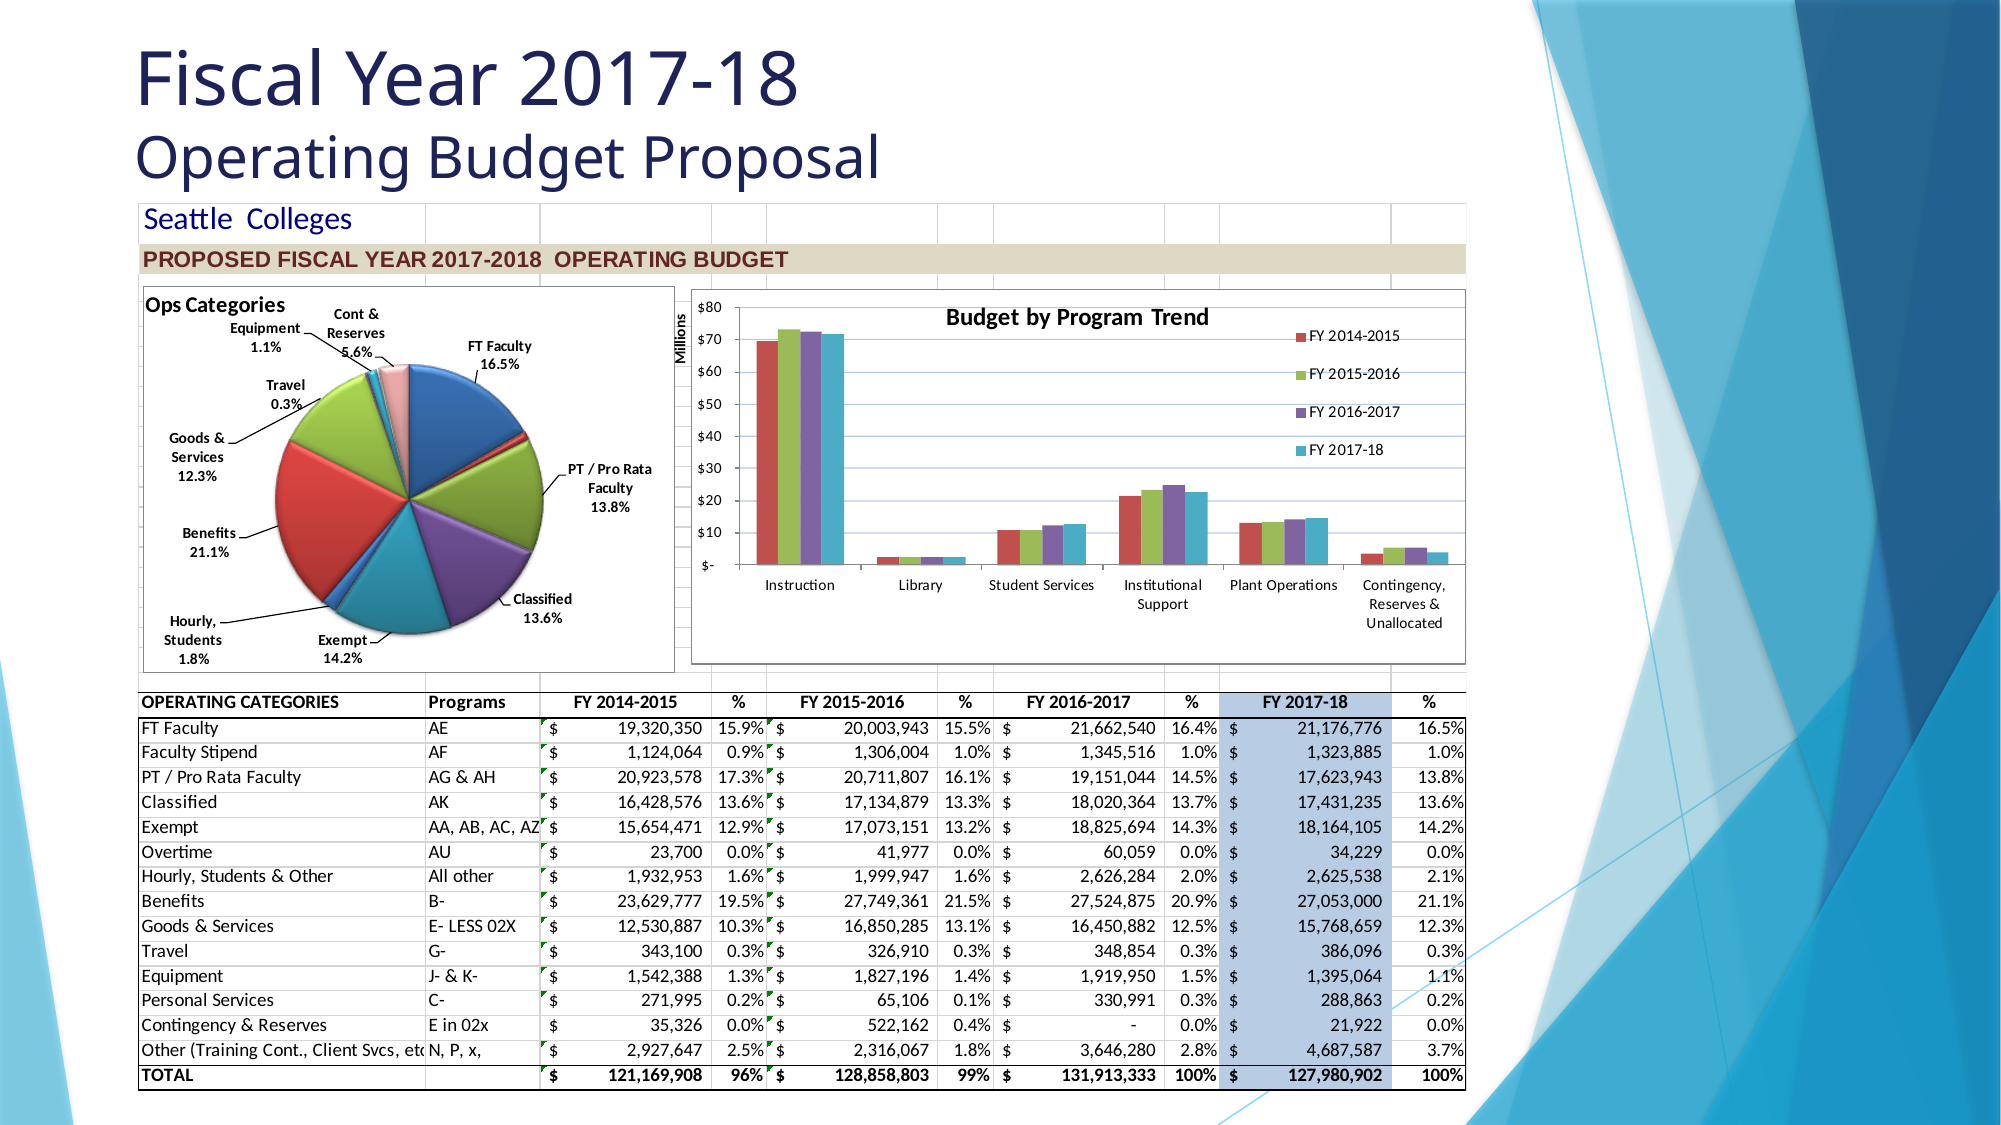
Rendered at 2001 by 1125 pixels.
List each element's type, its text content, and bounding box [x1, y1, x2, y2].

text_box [137, 202, 1468, 1093]
text_box Fiscal Year 2017-18 Operating Budget Proposal [119, 23, 1530, 215]
